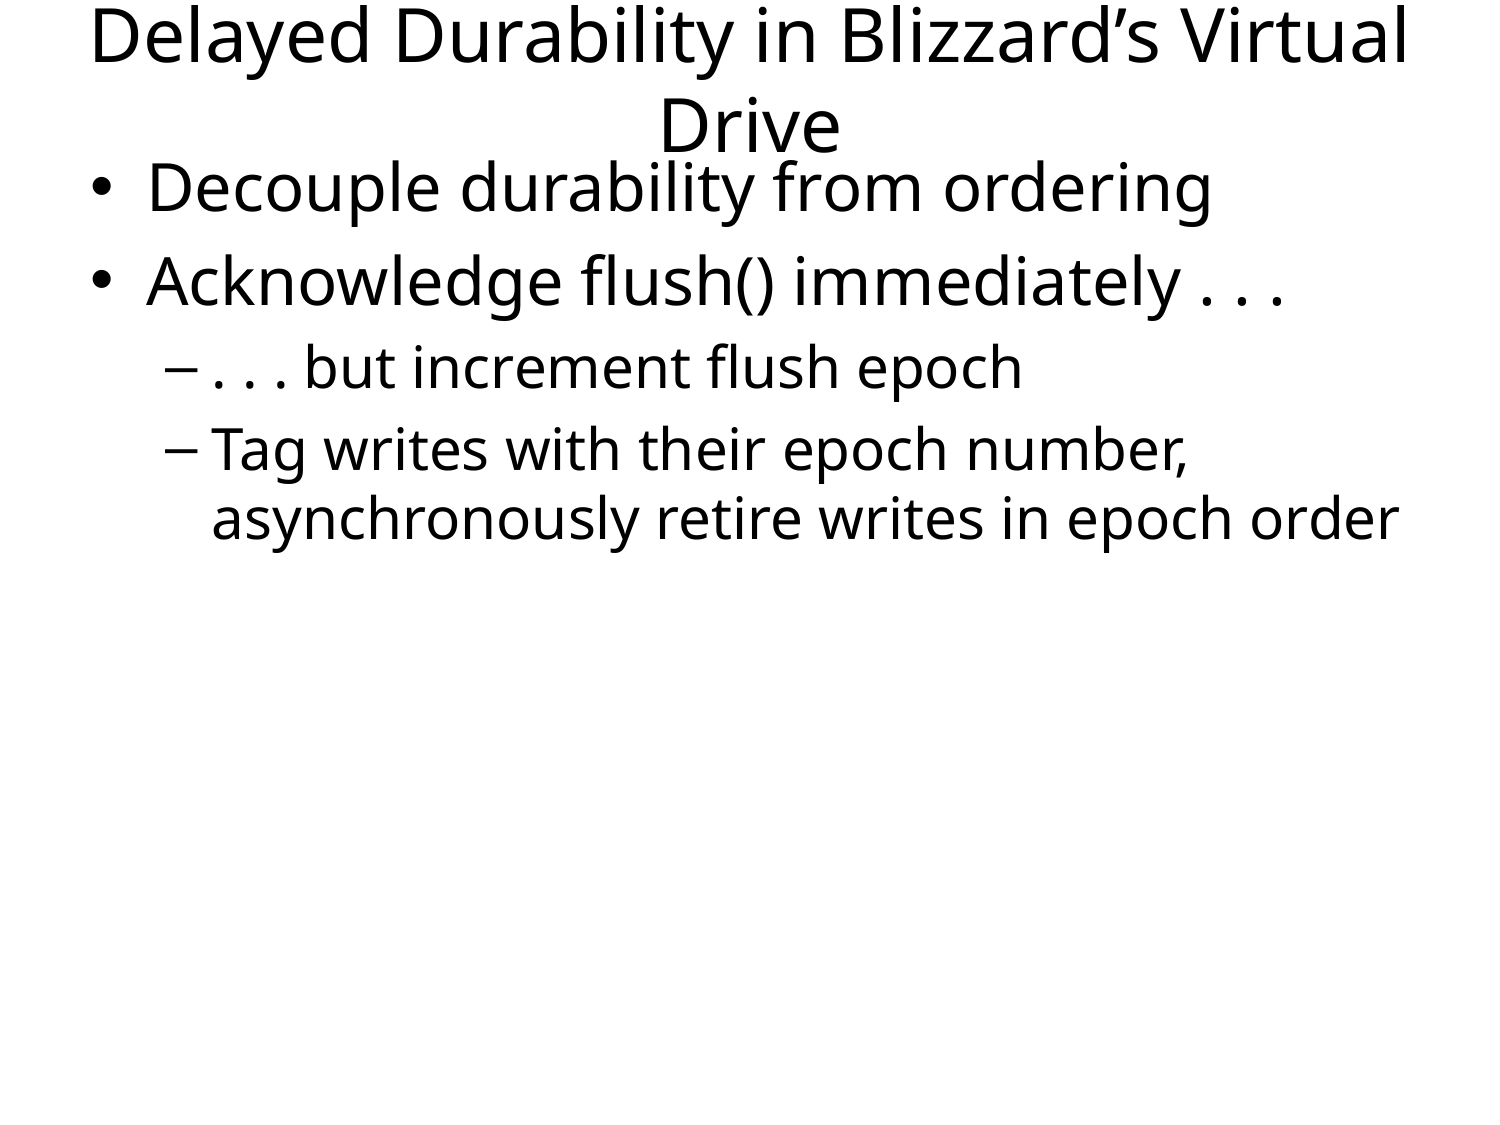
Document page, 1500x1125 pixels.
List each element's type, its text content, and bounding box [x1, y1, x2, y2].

list Decouple durability from ordering Acknowledge flush() immediately . . . . . . but increment flush epoch Tag writes with their epoch number, asynchronously retire writes in epoch order [75, 137, 1425, 588]
title Delayed Durability in Blizzard’s Virtual Drive [0, 12, 1500, 143]
